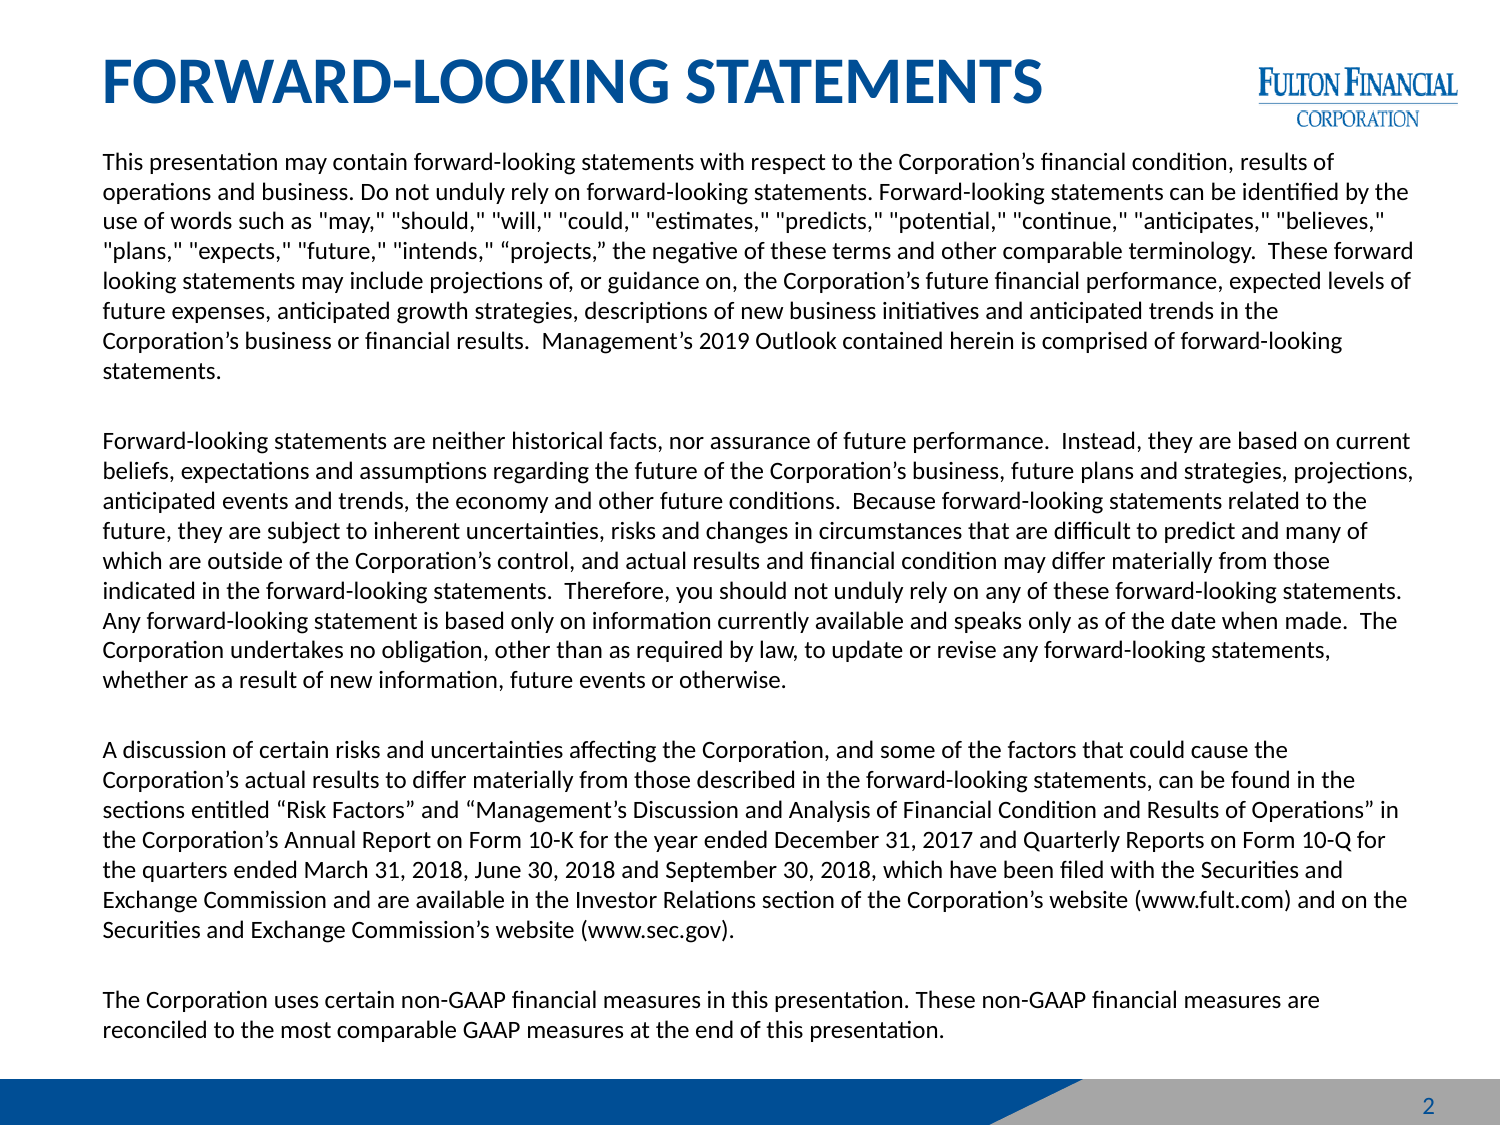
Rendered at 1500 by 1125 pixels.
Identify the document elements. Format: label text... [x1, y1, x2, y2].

picture [1250, 60, 1475, 135]
list This presentation may contain forward-looking statements with respect to the Corporation’s financial condition, results of operations and business. Do not unduly rely on forward-looking statements. Forward-looking statements can be identified by the use of words such as "may," "should," "will," "could," "estimates," "predicts," "potential," "continue," "anticipates," "believes," "plans," "expects," "future," "intends," “projects,” the negative of these terms and other comparable terminology. These forward looking statements may include projections of, or guidance on, the Corporation’s future financial performance, expected levels of future expenses, anticipated growth strategies, descriptions of new business initiatives and anticipated trends in the Corporation’s business or financial results. Management’s 2019 Outlook contained herein is comprised of forward-looking statements. Forward-looking statements are neither historical facts, nor assurance of future performance. Instead, they are based on current beliefs, expectations and assumptions regarding the future of the Corporation’s business, future plans and strategies, projections, anticipated events and trends, the economy and other future conditions. Because forward-looking statements related to the future, they are subject to inherent uncertainties, risks and changes in circumstances that are difficult to predict and many of which are outside of the Corporation’s control, and actual results and financial condition may differ materially from those indicated in the forward-looking statements. Therefore, you should not unduly rely on any of these forward-looking statements. Any forward-looking statement is based only on information currently available and speaks only as of the date when made. The Corporation undertakes no obligation, other than as required by law, to update or revise any forward-looking statements, whether as a result of new information, future events or otherwise. A discussion of certain risks and uncertainties affecting the Corporation, and some of the factors that could cause the Corporation’s actual results to differ materially from those described in the forward-looking statements, can be found in the sections entitled “Risk Factors” and “Management’s Discussion and Analysis of Financial Condition and Results of Operations” in the Corporation’s Annual Report on Form 10-K for the year ended December 31, 2017 and Quarterly Reports on Form 10-Q for the quarters ended March 31, 2018, June 30, 2018 and September 30, 2018, which have been filed with the Securities and Exchange Commission and are available in the Investor Relations section of the Corporation’s website (www.fult.com) and on the Securities and Exchange Commission’s website (www.sec.gov). The Corporation uses certain non-GAAP financial measures in this presentation. These non-GAAP financial measures are reconciled to the most comparable GAAP measures at the end of this presentation. [87, 137, 1438, 1050]
title Forward-Looking Statements [87, 29, 1237, 137]
slide_number 2 [1100, 1074, 1450, 1125]
